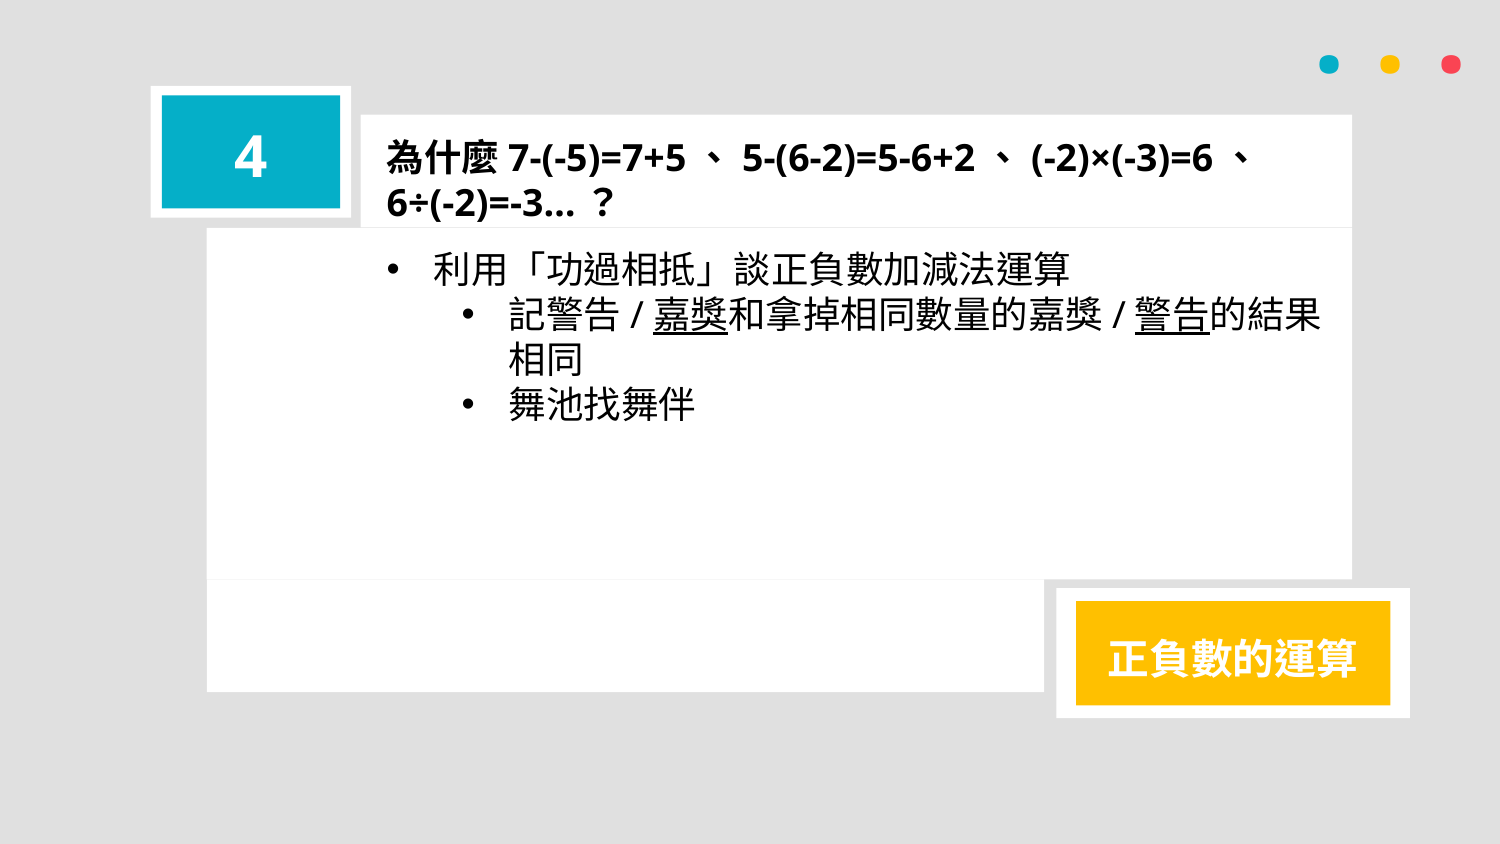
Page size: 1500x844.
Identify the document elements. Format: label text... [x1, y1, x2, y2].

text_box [1056, 587, 1411, 719]
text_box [206, 114, 1353, 693]
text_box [150, 85, 352, 218]
text_box · · · [1234, 0, 1483, 135]
